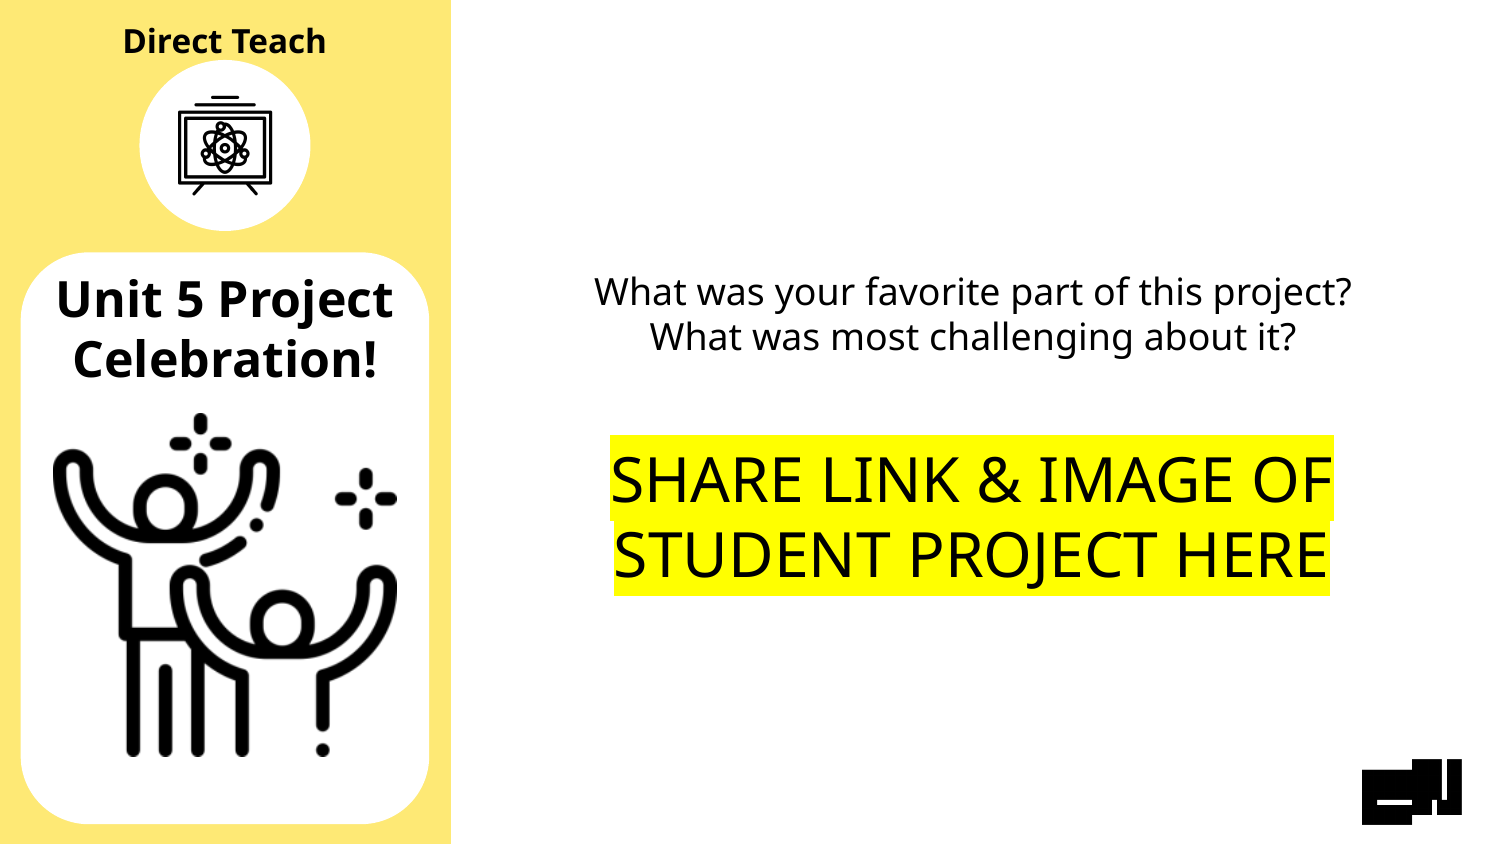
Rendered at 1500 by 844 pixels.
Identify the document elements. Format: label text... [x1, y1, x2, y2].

list What was your favorite part of this project? What was most challenging about it? [536, 252, 1410, 759]
text_box SHARE LINK & IMAGE OF STUDENT PROJECT HERE [535, 424, 1409, 746]
title Unit 5 Project Celebration! [20, 252, 430, 687]
picture [173, 93, 277, 198]
picture [1362, 759, 1462, 825]
picture [53, 413, 397, 757]
